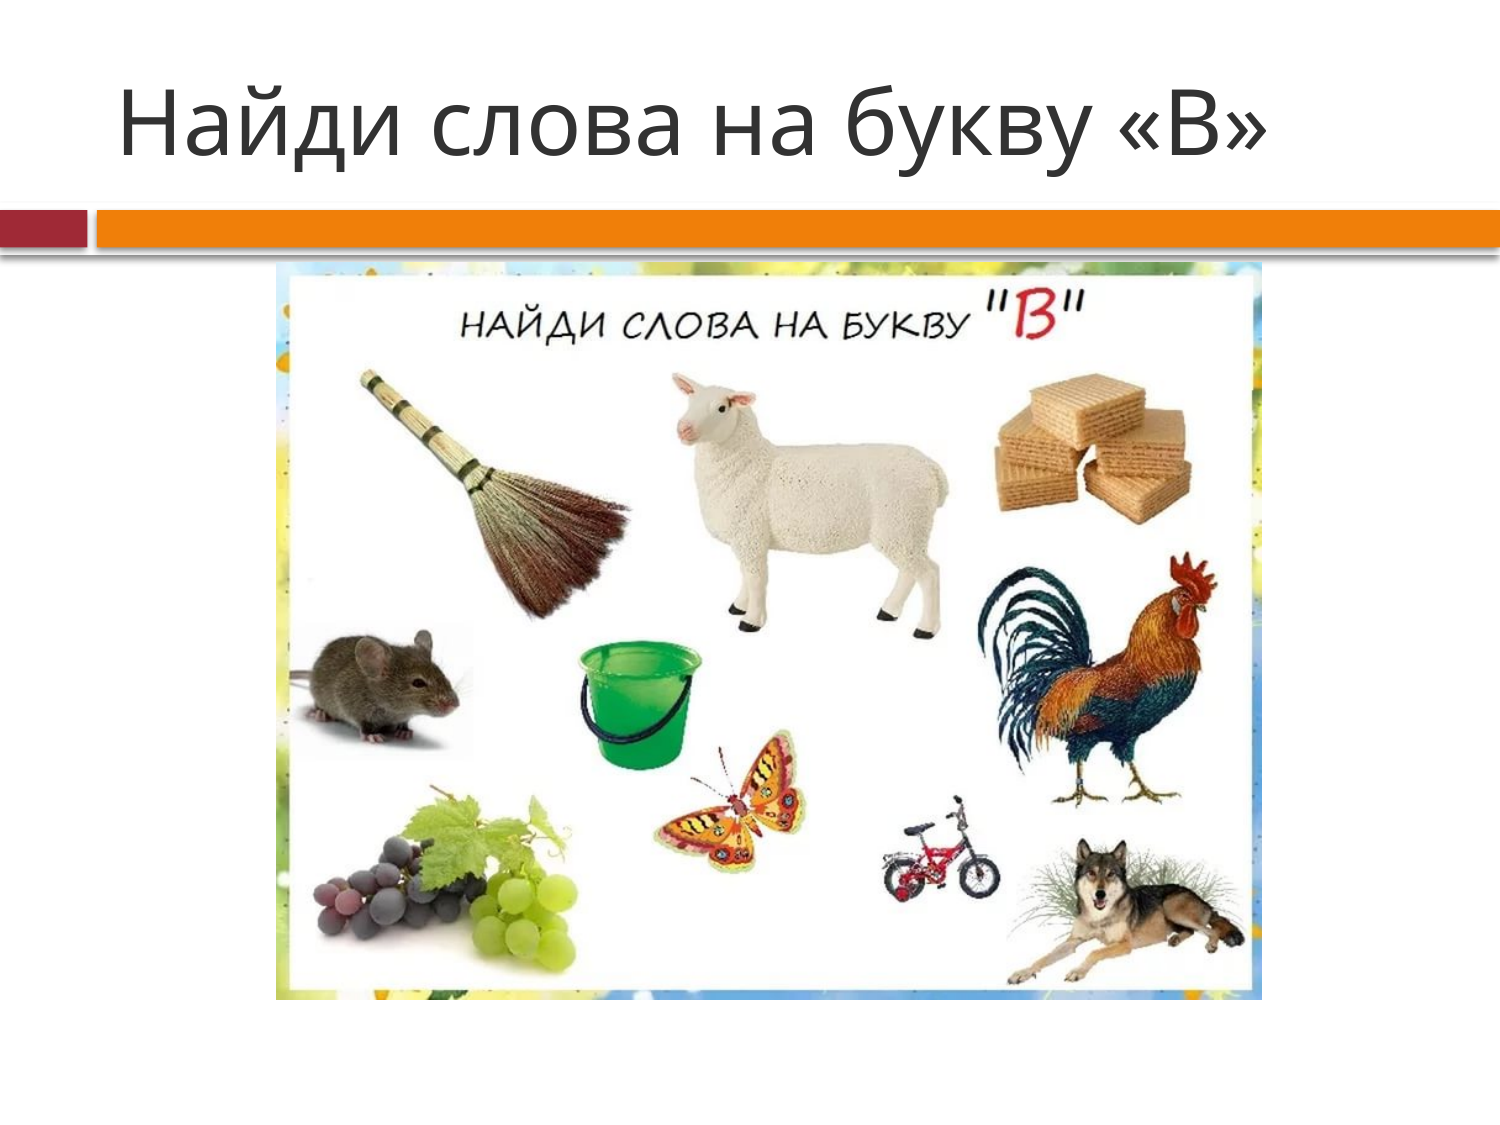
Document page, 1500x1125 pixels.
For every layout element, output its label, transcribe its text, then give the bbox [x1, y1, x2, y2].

title Найди слова на букву «В» [100, 37, 1438, 200]
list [276, 262, 1263, 1001]
